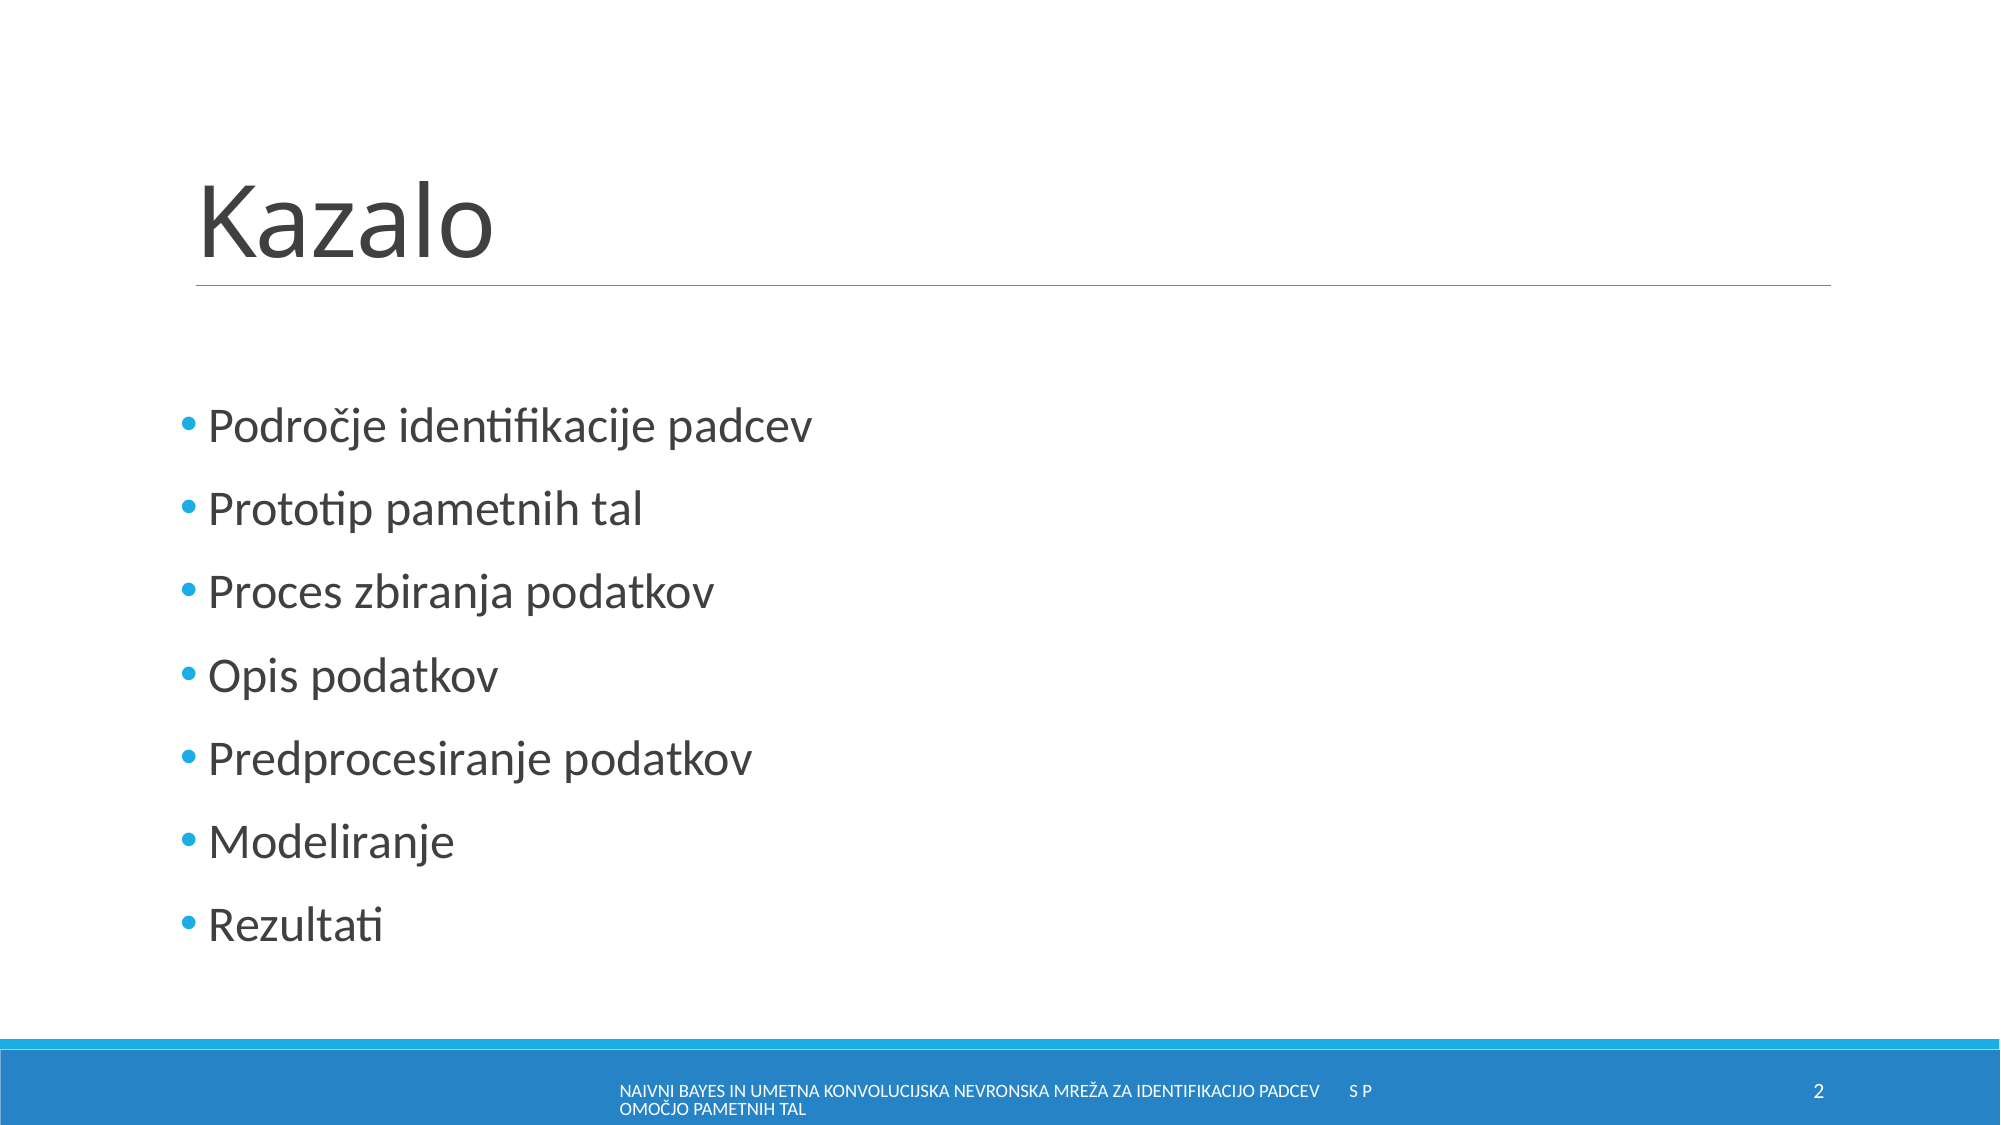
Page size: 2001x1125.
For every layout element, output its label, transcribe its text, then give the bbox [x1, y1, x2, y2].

footer Naivni Bayes in umetna konvolucijska nevronska mreža za identifikacijo padcev s pomočjo pametnih tal [604, 1059, 1396, 1120]
list Področje identifikacije padcev Prototip pametnih tal Proces zbiranja podatkov Opis podatkov Predprocesiranje podatkov Modeliranje Rezultati [180, 302, 1830, 963]
title Kazalo [180, 47, 1830, 285]
slide_number 2 [1624, 1059, 1840, 1120]
